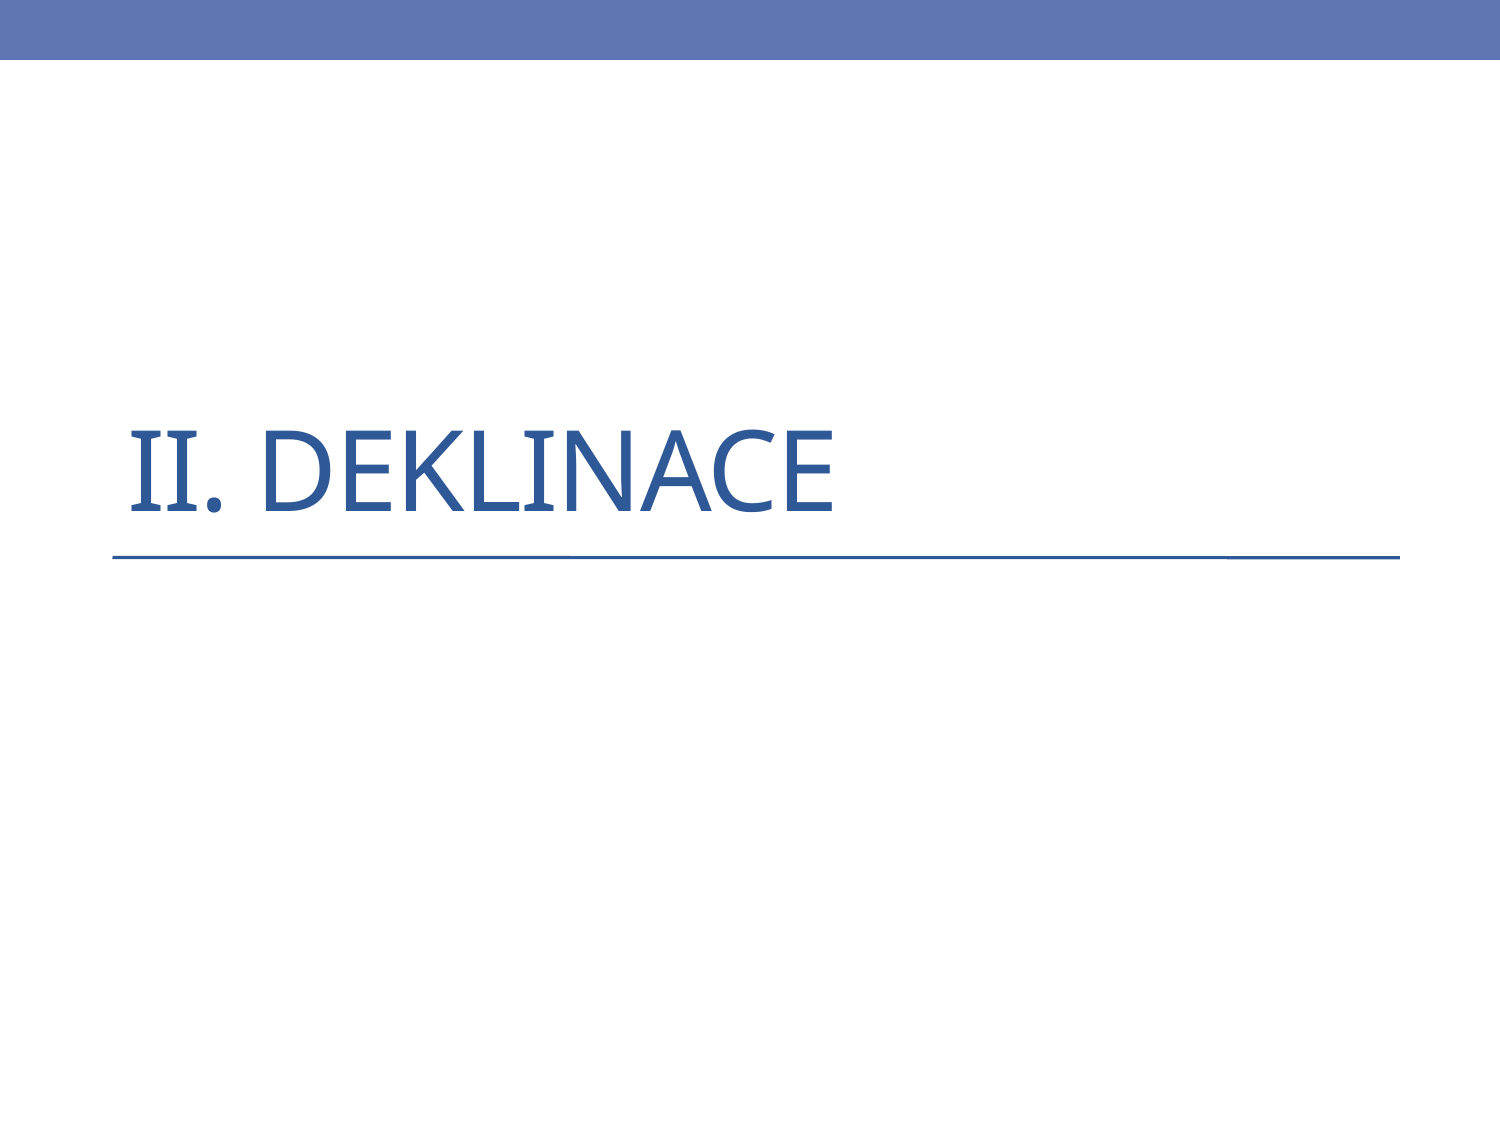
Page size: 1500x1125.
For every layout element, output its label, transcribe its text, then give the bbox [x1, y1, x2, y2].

title II. deklinace [112, 224, 1400, 542]
